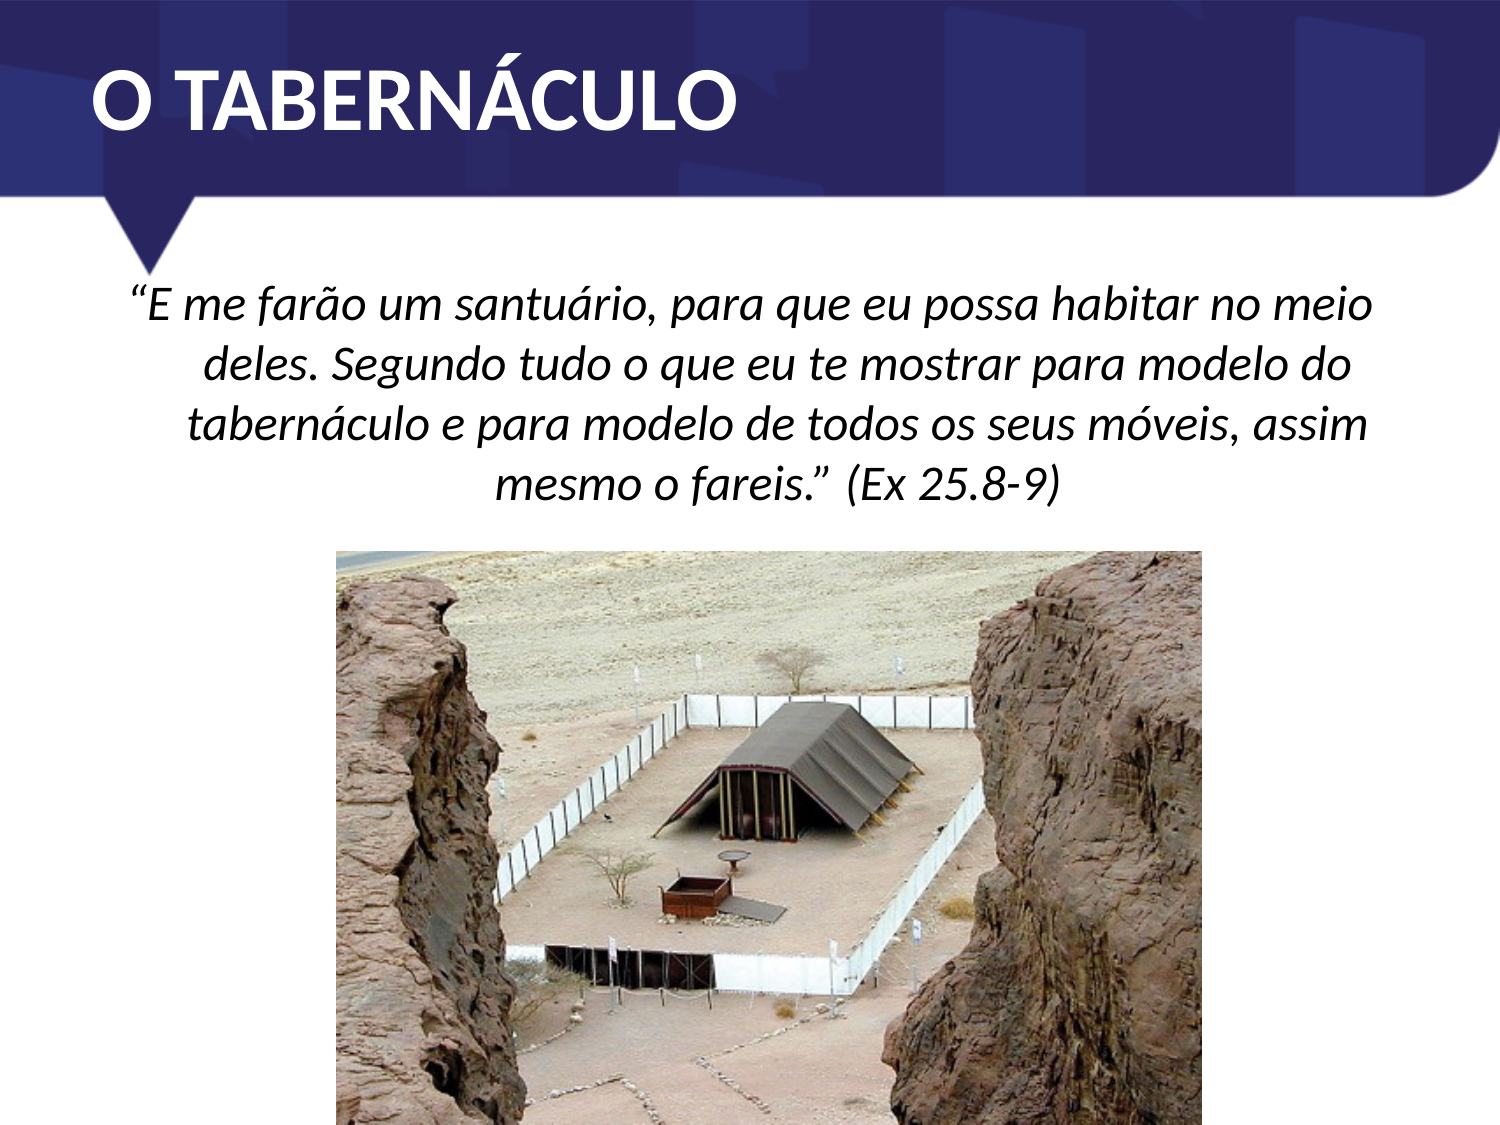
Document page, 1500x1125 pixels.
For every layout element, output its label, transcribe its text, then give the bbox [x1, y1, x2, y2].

picture [0, 0, 1500, 276]
picture [336, 551, 1202, 1125]
list “E me farão um santuário, para que eu possa habitar no meio deles. Segundo tudo o que eu te mostrar para modelo do tabernáculo e para modelo de todos os seus móveis, assim mesmo o fareis.” (Ex 25.8-9) [75, 285, 1425, 1005]
